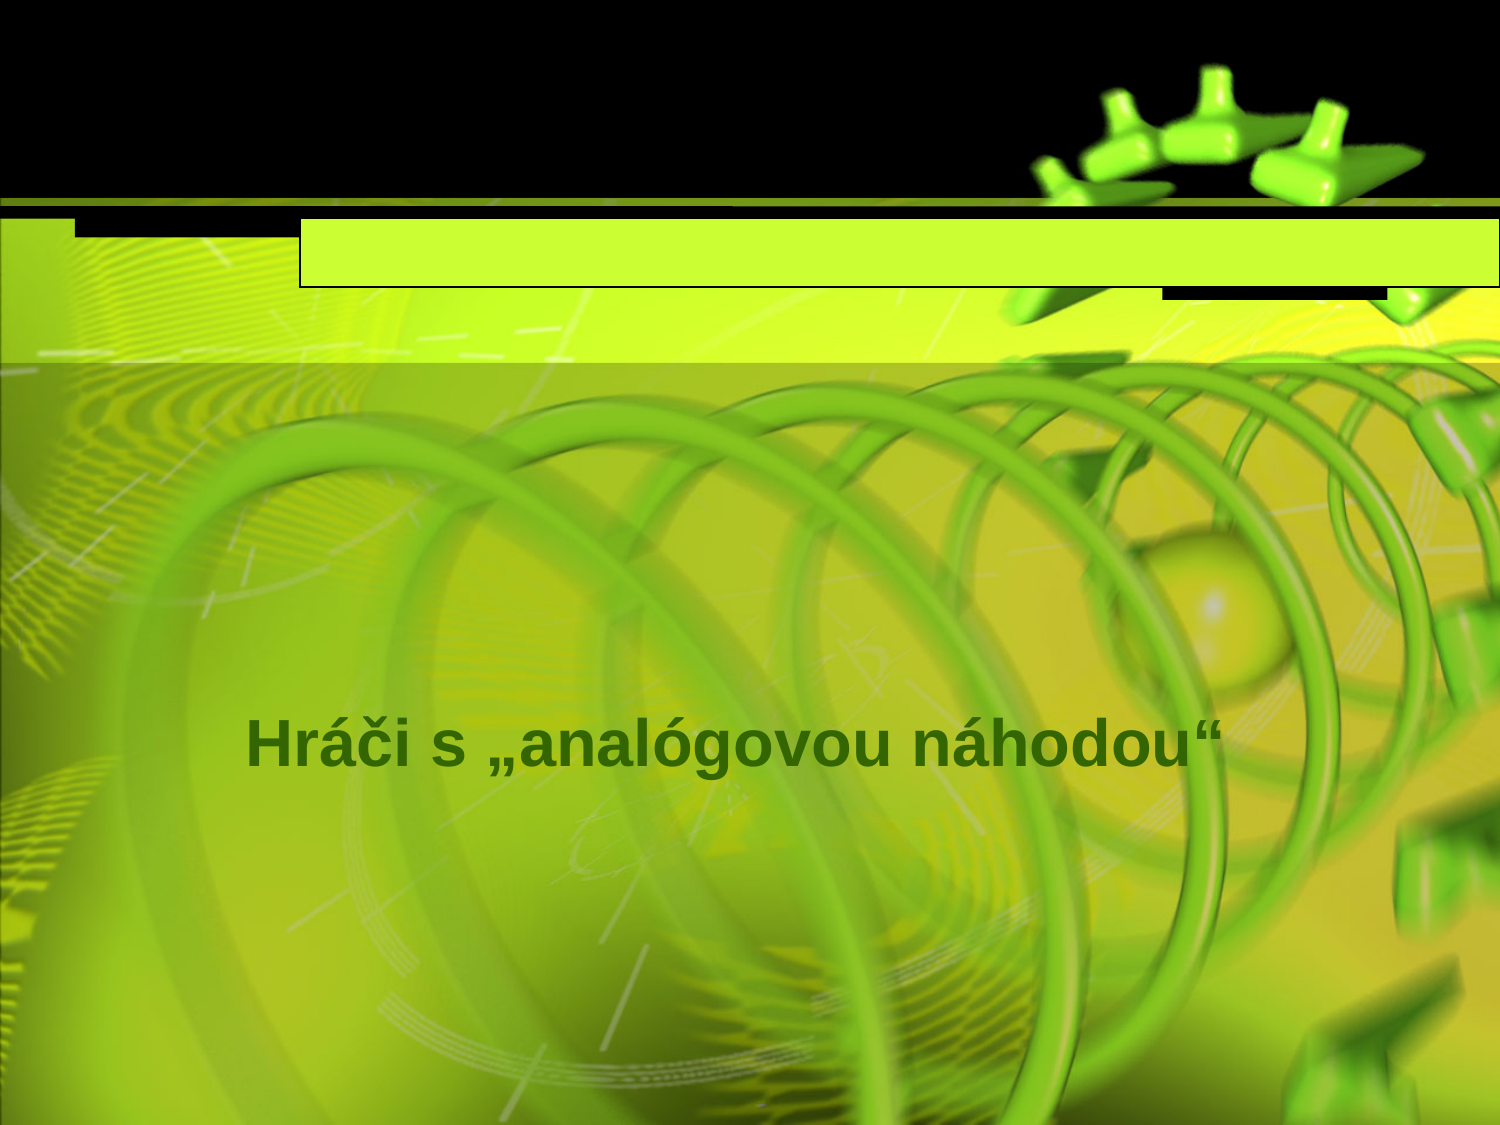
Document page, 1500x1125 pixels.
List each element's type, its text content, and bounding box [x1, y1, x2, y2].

subtitle Hráči s „analógovou náhodou“ [229, 692, 1418, 768]
picture [0, 0, 1500, 206]
picture [0, 219, 1500, 1125]
